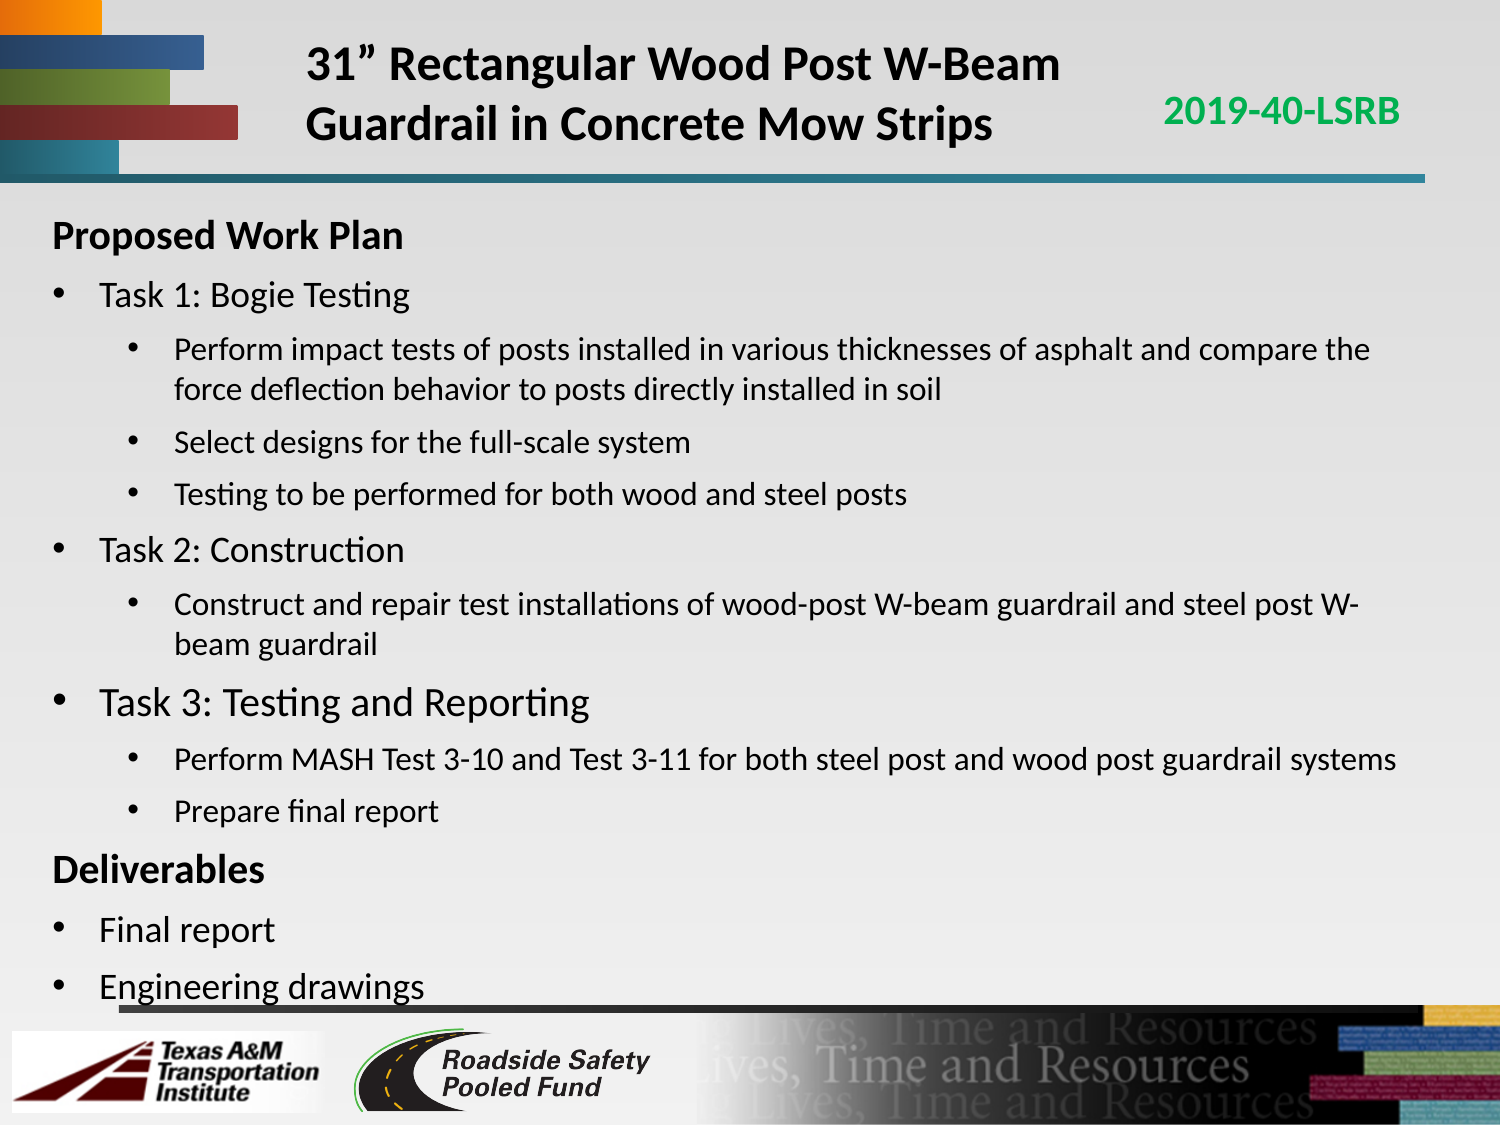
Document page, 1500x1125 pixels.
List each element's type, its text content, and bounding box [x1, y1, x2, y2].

text_box 2019-40-LSRB [1137, 71, 1427, 125]
picture [350, 1027, 654, 1113]
picture [12, 1031, 325, 1113]
text_box Proposed Work Plan Task 1: Bogie Testing Perform impact tests of posts installed in various thicknesses of asphalt and compare the force deflection behavior to posts directly installed in soil Select designs for the full-scale system Testing to be performed for both wood and steel posts Task 2: Construction Construct and repair test installations of wood-post W-beam guardrail and steel post W-beam guardrail Task 3: Testing and Reporting Perform MASH Test 3-10 and Test 3-11 for both steel post and wood post guardrail systems Prepare final report Deliverables Final report Engineering drawings [37, 200, 1427, 893]
picture [696, 1005, 1500, 1125]
title 31” Rectangular Wood Post W-Beam Guardrail in Concrete Mow Strips [290, 22, 1191, 148]
